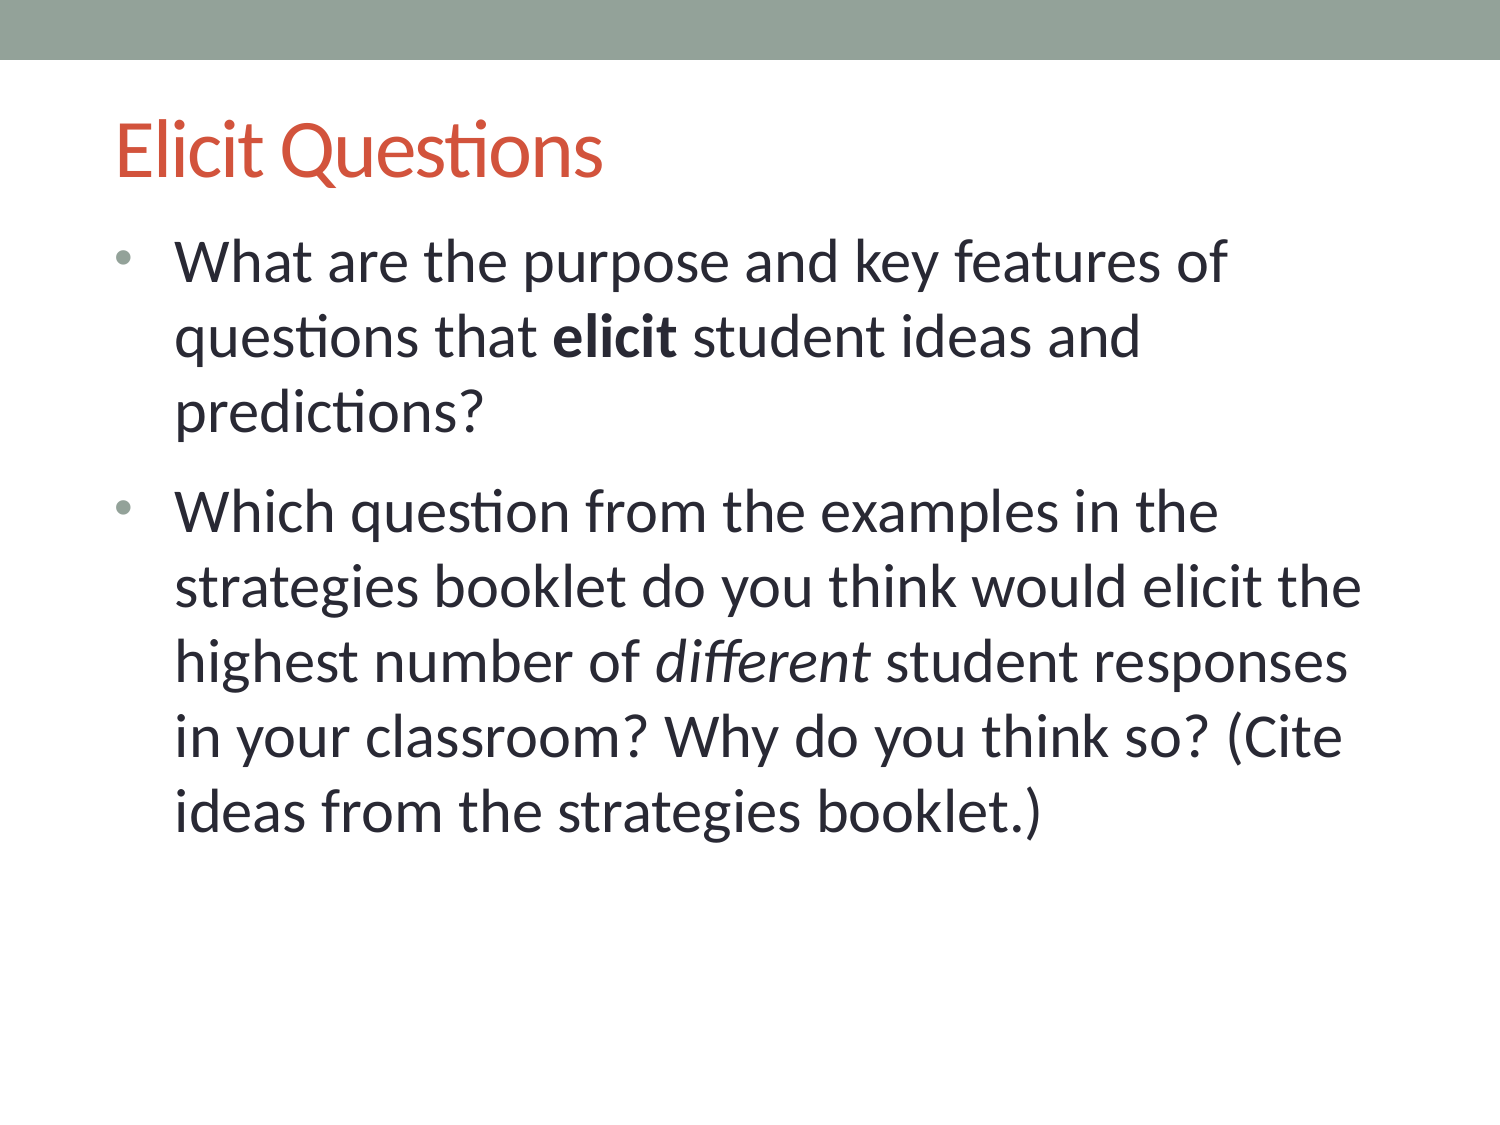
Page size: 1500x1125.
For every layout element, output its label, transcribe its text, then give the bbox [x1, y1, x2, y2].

list What are the purpose and key features of questions that elicit student ideas and predictions? Which question from the examples in the strategies booklet do you think would elicit the highest number of different student responses in your classroom? Why do you think so? (Cite ideas from the strategies booklet.) [99, 212, 1425, 1050]
title Elicit Questions [99, 62, 1425, 212]
